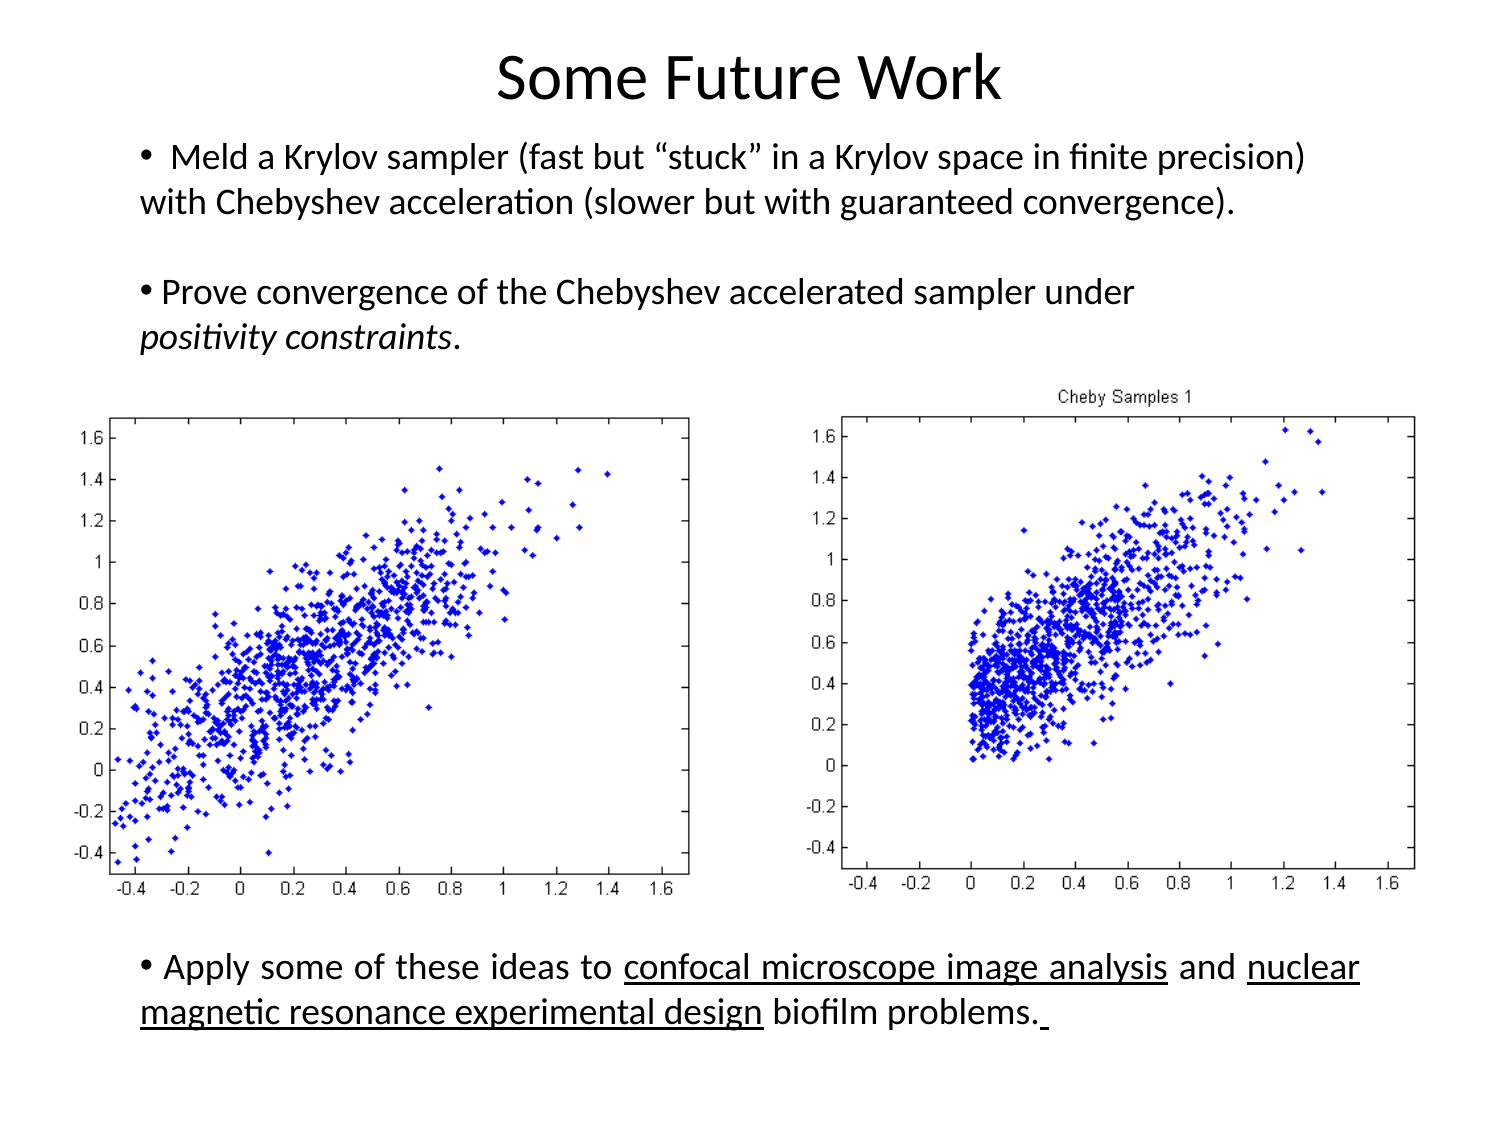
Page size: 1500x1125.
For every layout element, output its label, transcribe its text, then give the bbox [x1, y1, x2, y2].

picture [12, 374, 1484, 935]
text_box Meld a Krylov sampler (fast but “stuck” in a Krylov space in finite precision) with Chebyshev acceleration (slower but with guaranteed convergence). Prove convergence of the Chebyshev accelerated sampler under positivity constraints. Apply some of these ideas to confocal microscope image analysis and nuclear magnetic resonance experimental design biofilm problems. [125, 124, 1375, 373]
text_box Meld a Krylov sampler (fast but “stuck” in a Krylov space in finite precision) with Chebyshev acceleration (slower but with guaranteed convergence). Prove convergence of the Chebyshev accelerated sampler under positivity constraints. Apply some of these ideas to confocal microscope image analysis and nuclear magnetic resonance experimental design biofilm problems. [125, 938, 1375, 1040]
text_box Some Future Work [74, 24, 1425, 138]
